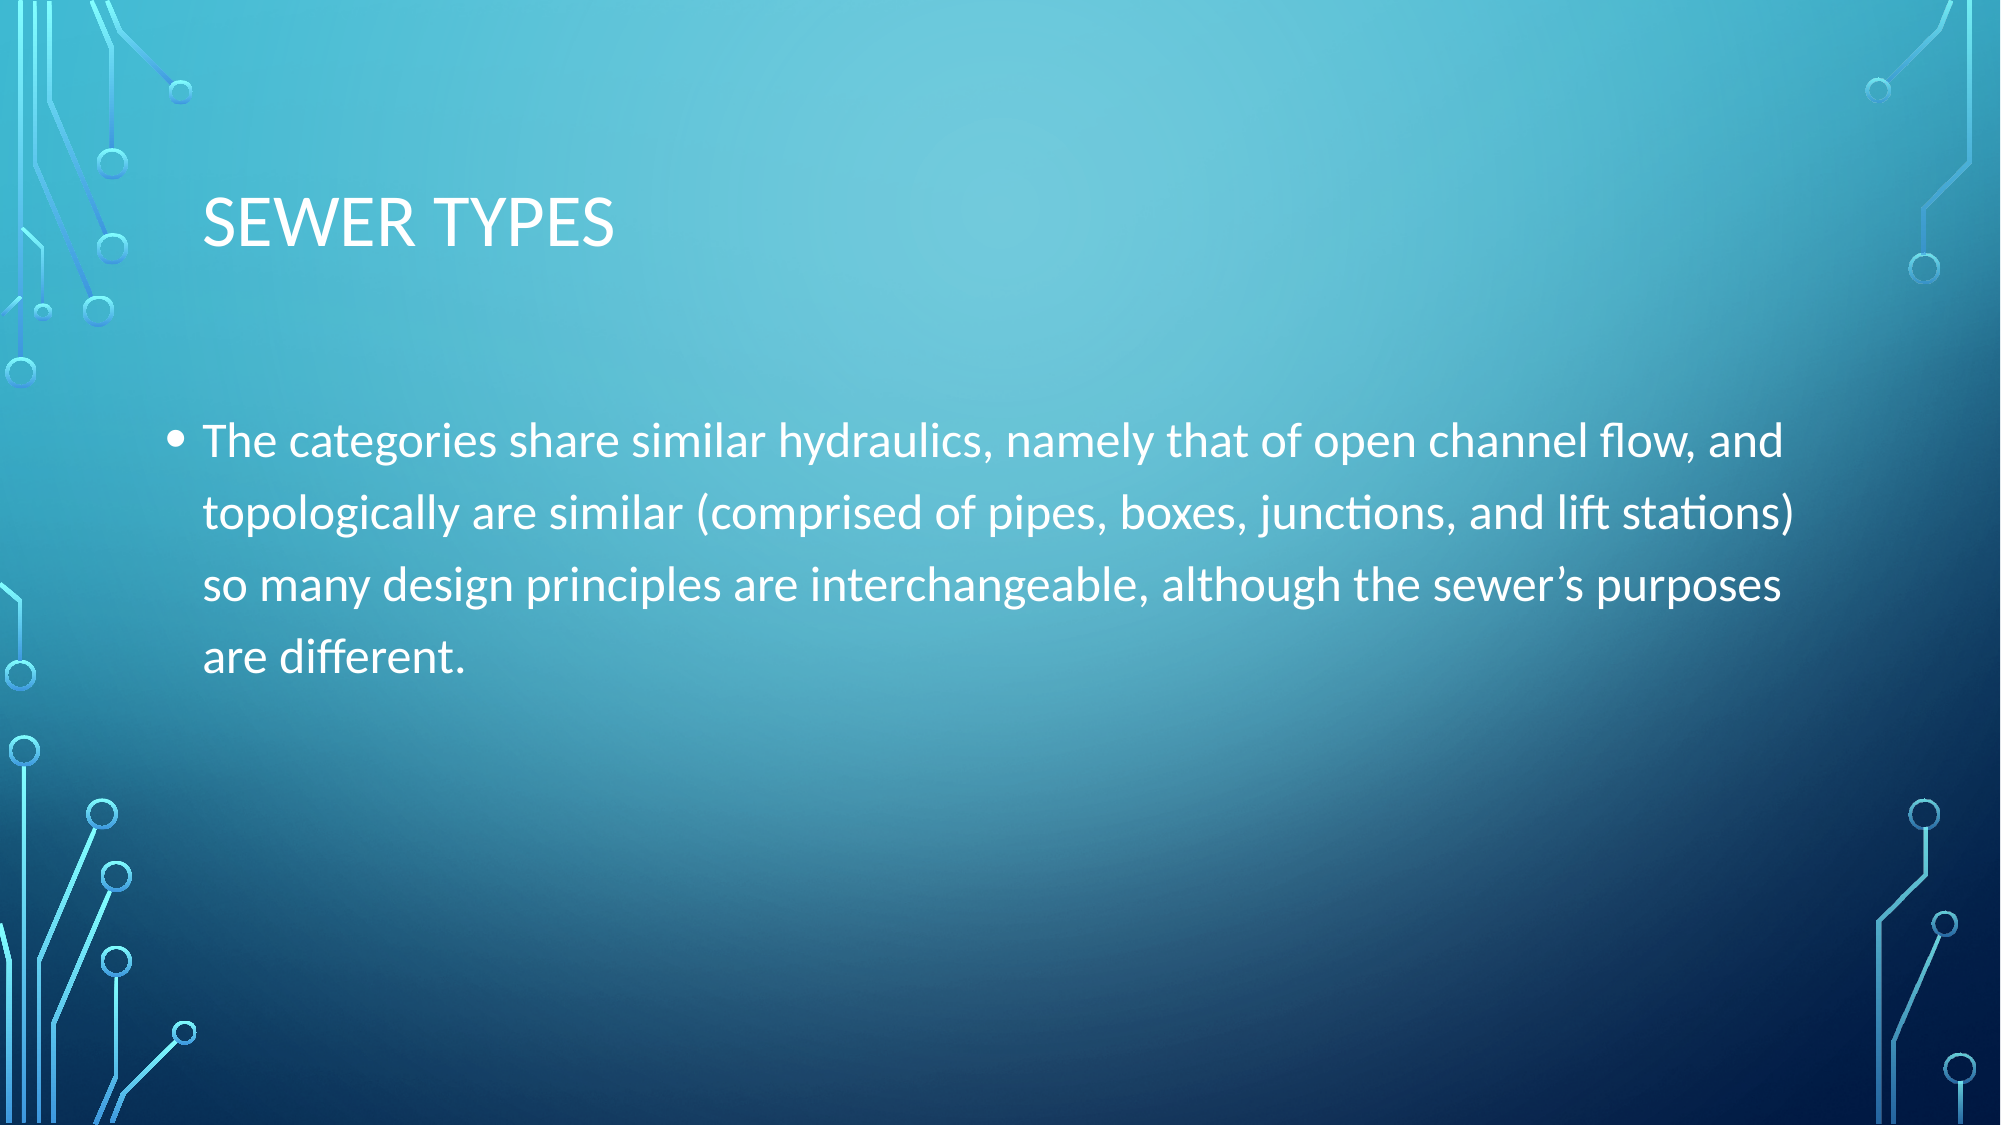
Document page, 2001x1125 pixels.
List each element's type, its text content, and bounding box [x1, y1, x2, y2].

title Sewer Types [187, 101, 1813, 344]
list The categories share similar hydraulics, namely that of open channel flow, and topologically are similar (comprised of pipes, boxes, junctions, and lift stations) so many design principles are interchangeable, although the sewer’s purposes are different. [149, 388, 1850, 950]
